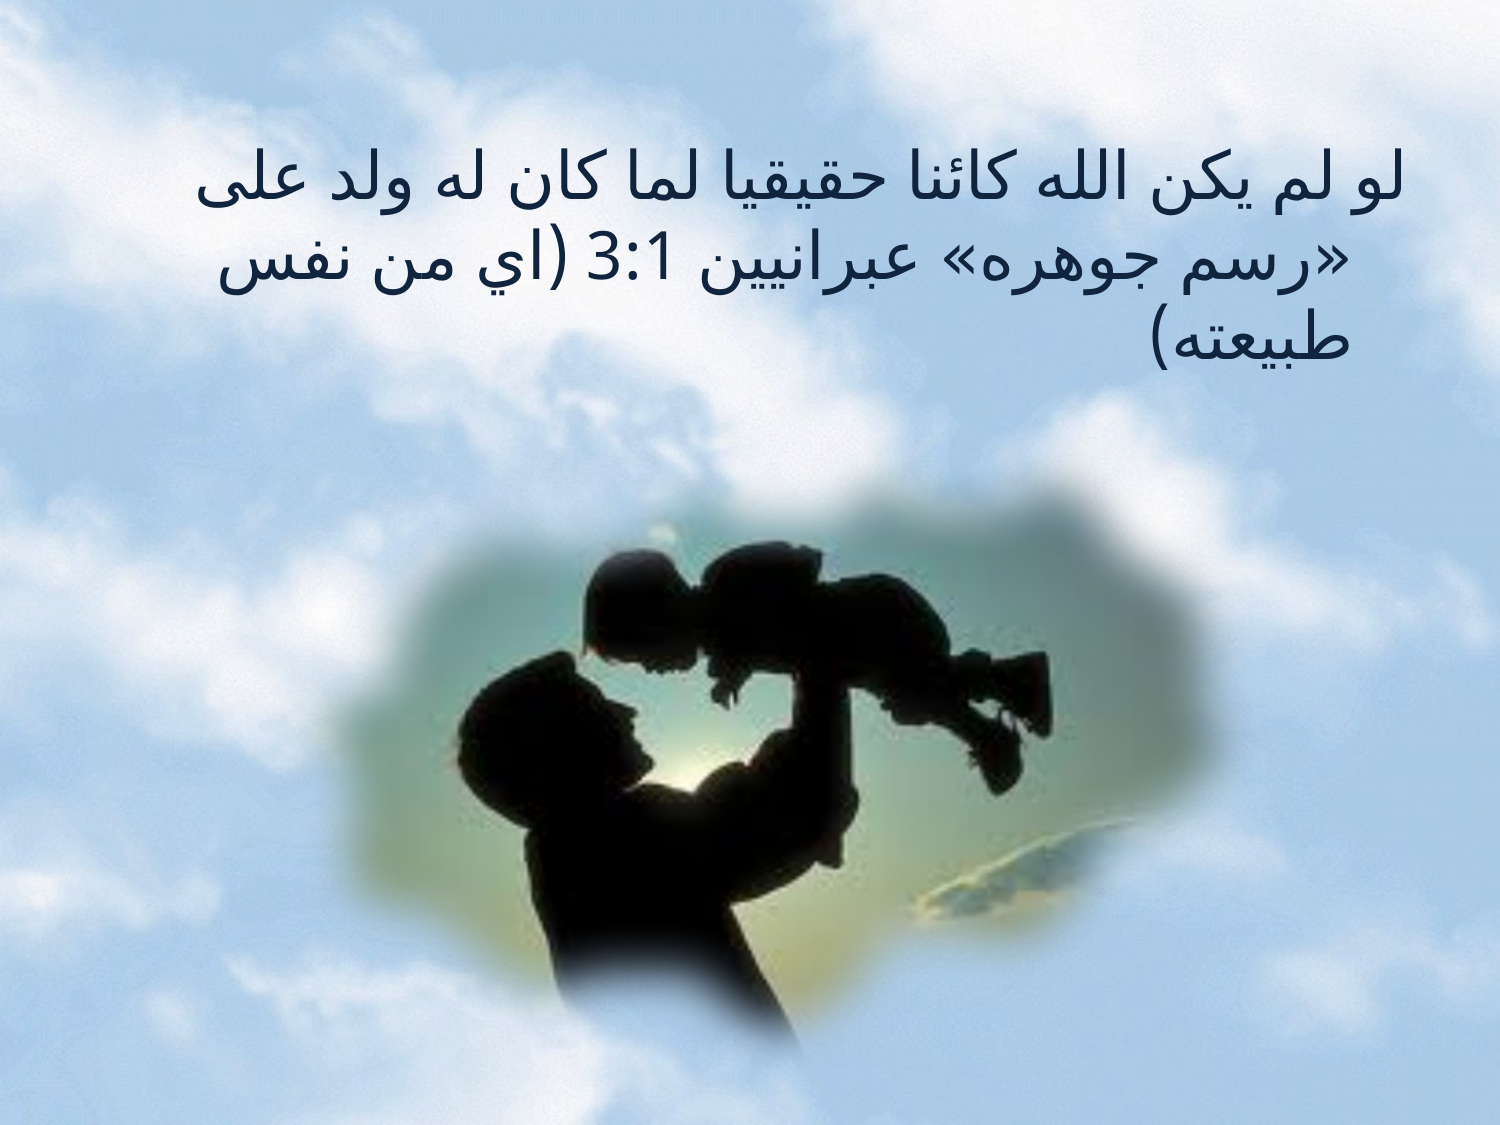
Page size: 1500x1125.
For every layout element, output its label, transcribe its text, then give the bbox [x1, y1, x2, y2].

picture [252, 420, 1286, 1083]
list لو لم يكن الله كائنا حقيقيا لما كان له ولد على «رسم جوهره» عبرانيين 3:1 (اي من نفس طبيعته) [75, 125, 1425, 1005]
